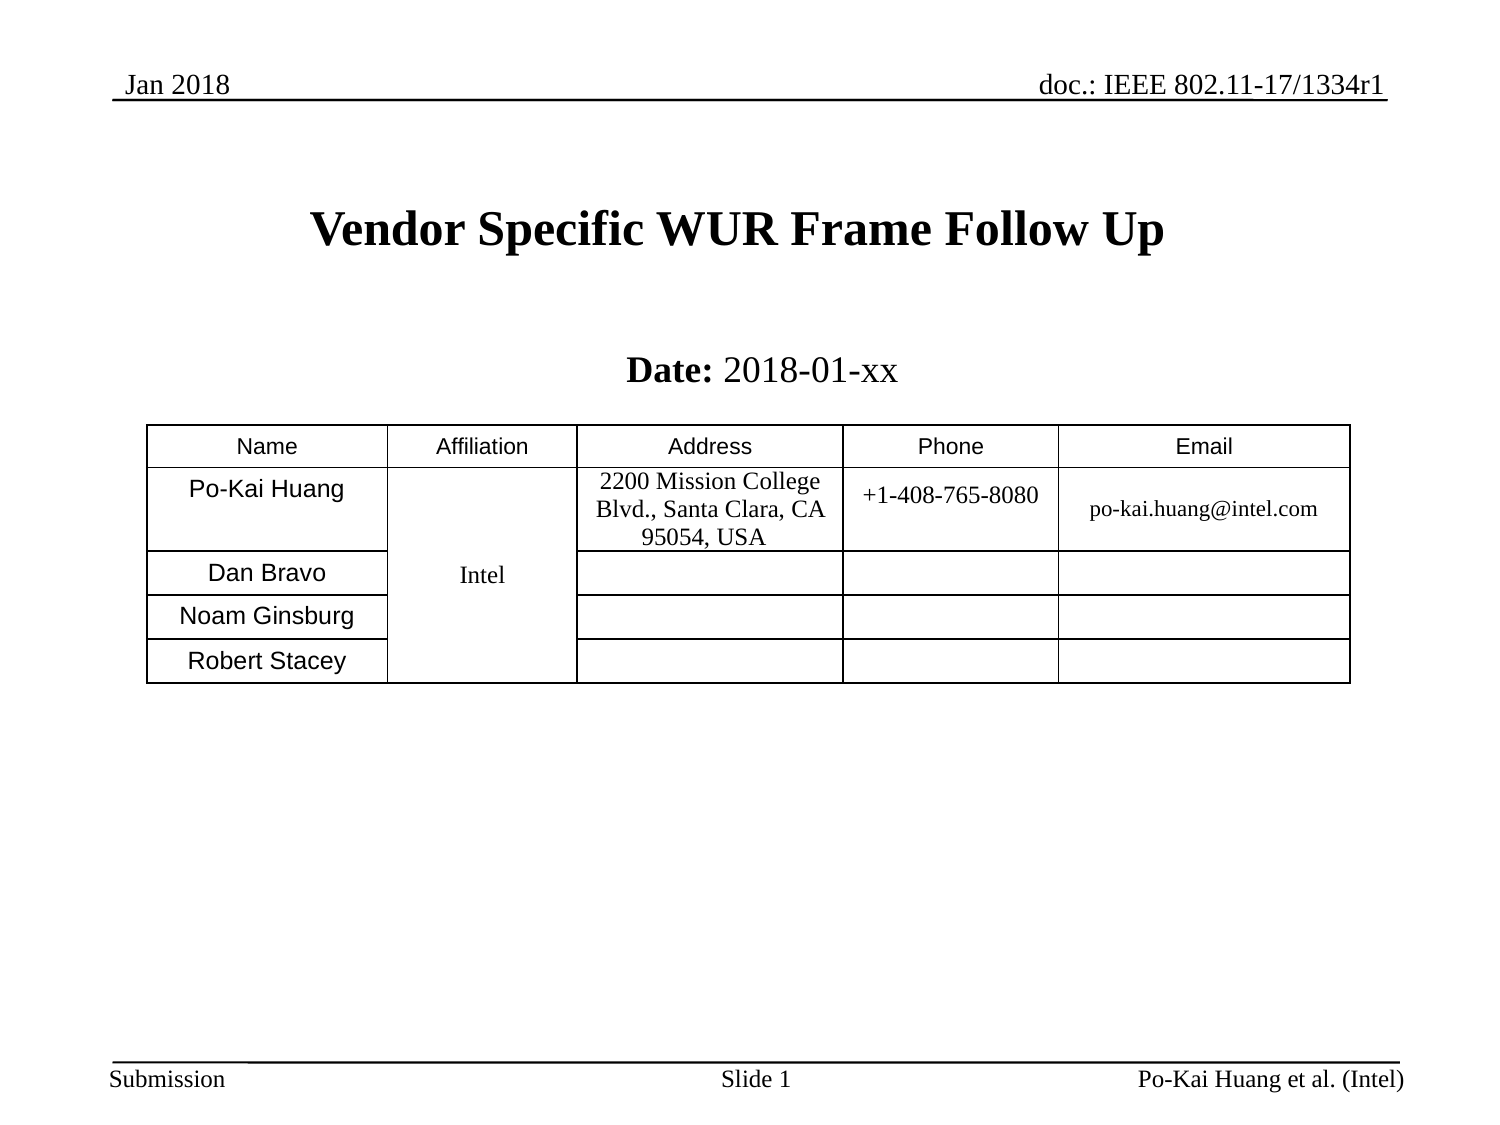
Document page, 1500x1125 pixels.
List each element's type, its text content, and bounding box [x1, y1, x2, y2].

table_cell Po-Kai Huang [148, 468, 387, 550]
table_cell Robert Stacey [148, 640, 387, 682]
table_cell [844, 552, 1058, 594]
table_cell +1-408-765-8080 [844, 468, 1058, 550]
table_cell [578, 596, 842, 638]
table_header Name [148, 426, 387, 467]
table_cell [578, 552, 842, 594]
slide_number Slide 1 [712, 1062, 800, 1093]
list Date: 2018-01-xx [437, 337, 1088, 401]
table_cell [578, 640, 842, 682]
table_header Phone [844, 426, 1058, 467]
table_header Email [1059, 426, 1349, 467]
text_box [87, 412, 1350, 500]
table_header Affiliation [388, 426, 576, 467]
table_header Address [578, 426, 842, 467]
table_cell [1059, 552, 1349, 594]
table_cell Intel [388, 468, 576, 682]
table_cell Dan Bravo [148, 552, 387, 594]
footer Po-Kai Huang et al. (Intel) [1134, 1062, 1405, 1093]
table_cell Noam Ginsburg [148, 596, 387, 638]
title Vendor Specific WUR Frame Follow Up [37, 137, 1438, 313]
table_cell po-kai.huang@intel.com [1059, 468, 1349, 550]
table_cell [844, 596, 1058, 638]
table_cell [1059, 596, 1349, 638]
table_cell 2200 Mission College Blvd., Santa Clara, CA 95054, USA [578, 468, 842, 550]
table_cell [1059, 640, 1349, 682]
table_cell [844, 640, 1058, 682]
